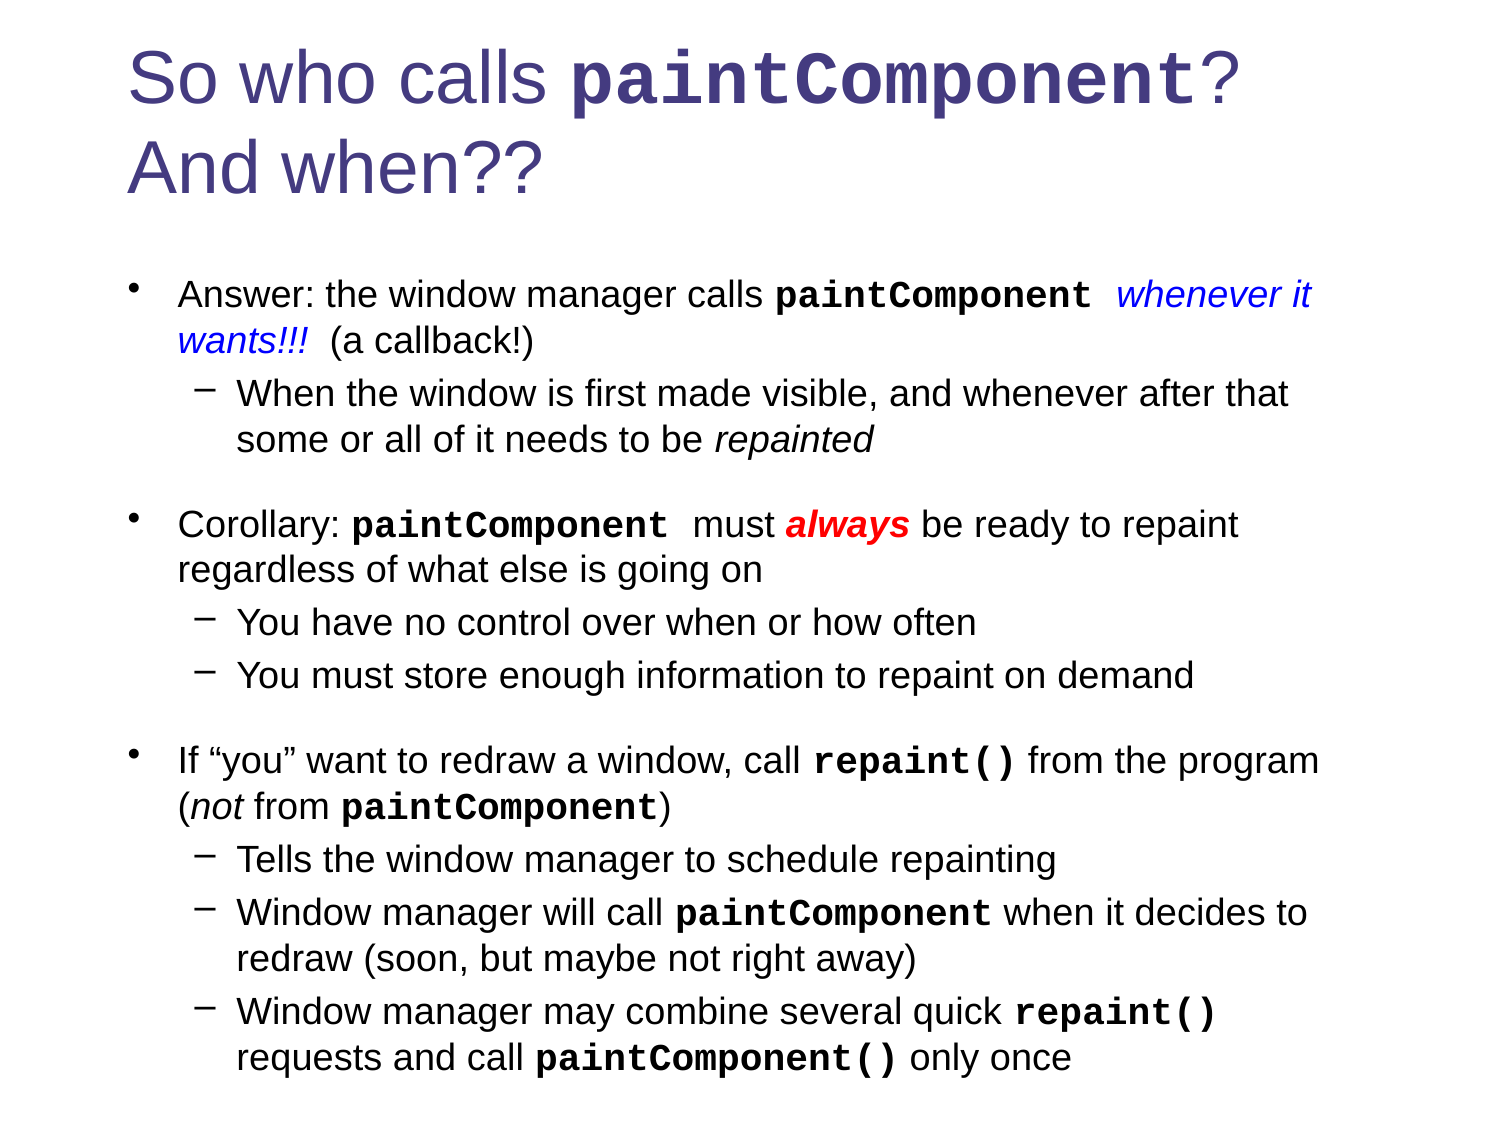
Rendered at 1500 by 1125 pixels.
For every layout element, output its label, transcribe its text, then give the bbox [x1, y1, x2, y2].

title So who calls paintComponent? And when?? [112, 24, 1388, 213]
list Answer: the window manager calls paintComponent whenever it wants!!! (a callback!) When the window is first made visible, and whenever after that some or all of it needs to be repainted Corollary: paintComponent must always be ready to repaint regardless of what else is going on You have no control over when or how often You must store enough information to repaint on demand If “you” want to redraw a window, call repaint() from the program (not from paintComponent) Tells the window manager to schedule repainting Window manager will call paintComponent when it decides to redraw (soon, but maybe not right away) Window manager may combine several quick repaint() requests and call paintComponent() only once [112, 262, 1388, 1088]
